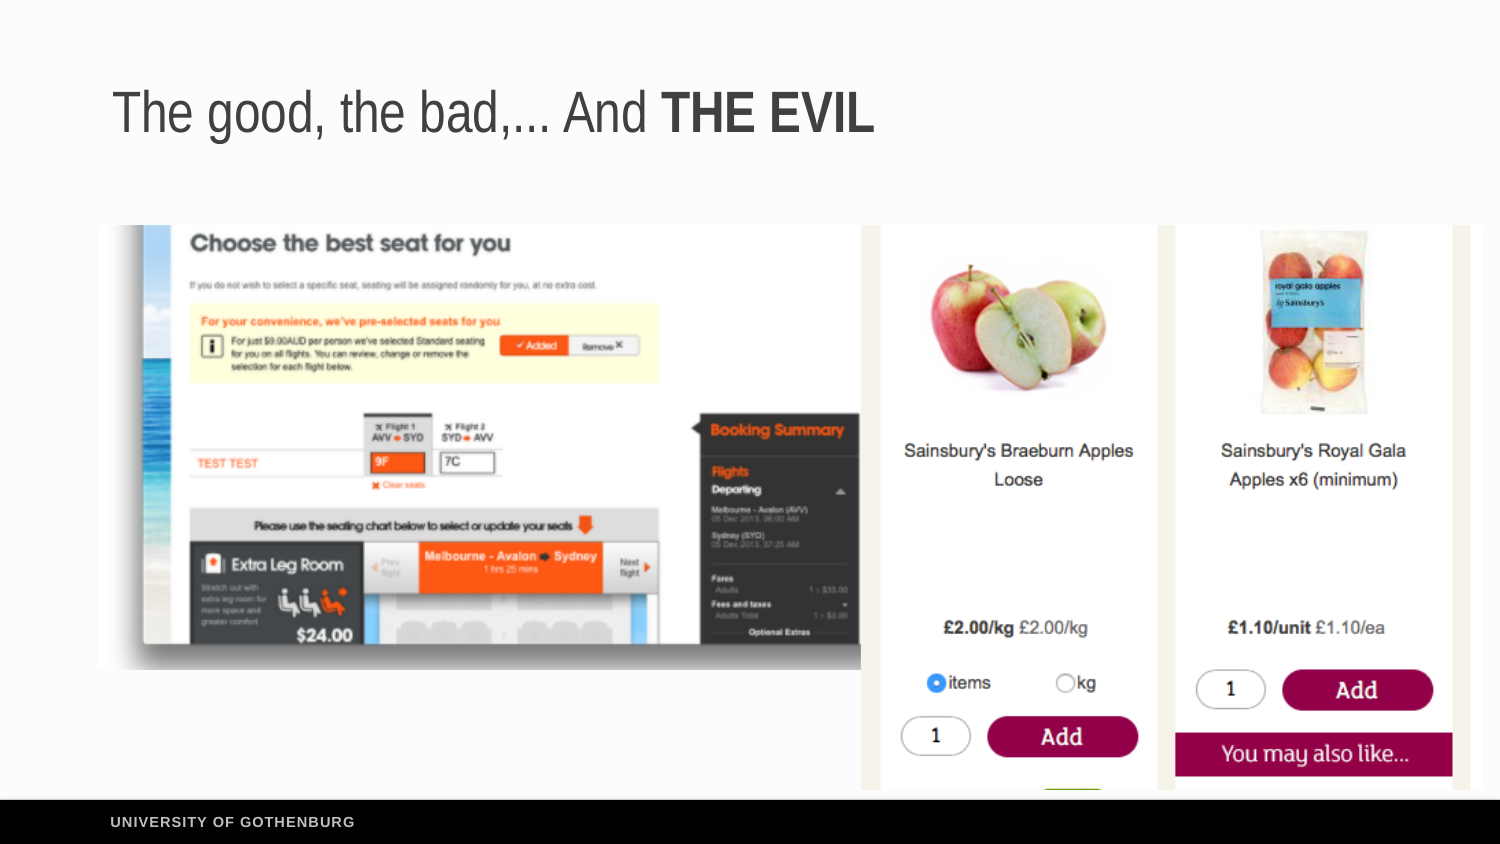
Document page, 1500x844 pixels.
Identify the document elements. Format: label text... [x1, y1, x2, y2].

picture [860, 225, 1483, 790]
title The good, the bad,... And THE EVIL [112, 82, 1397, 177]
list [96, 225, 859, 671]
